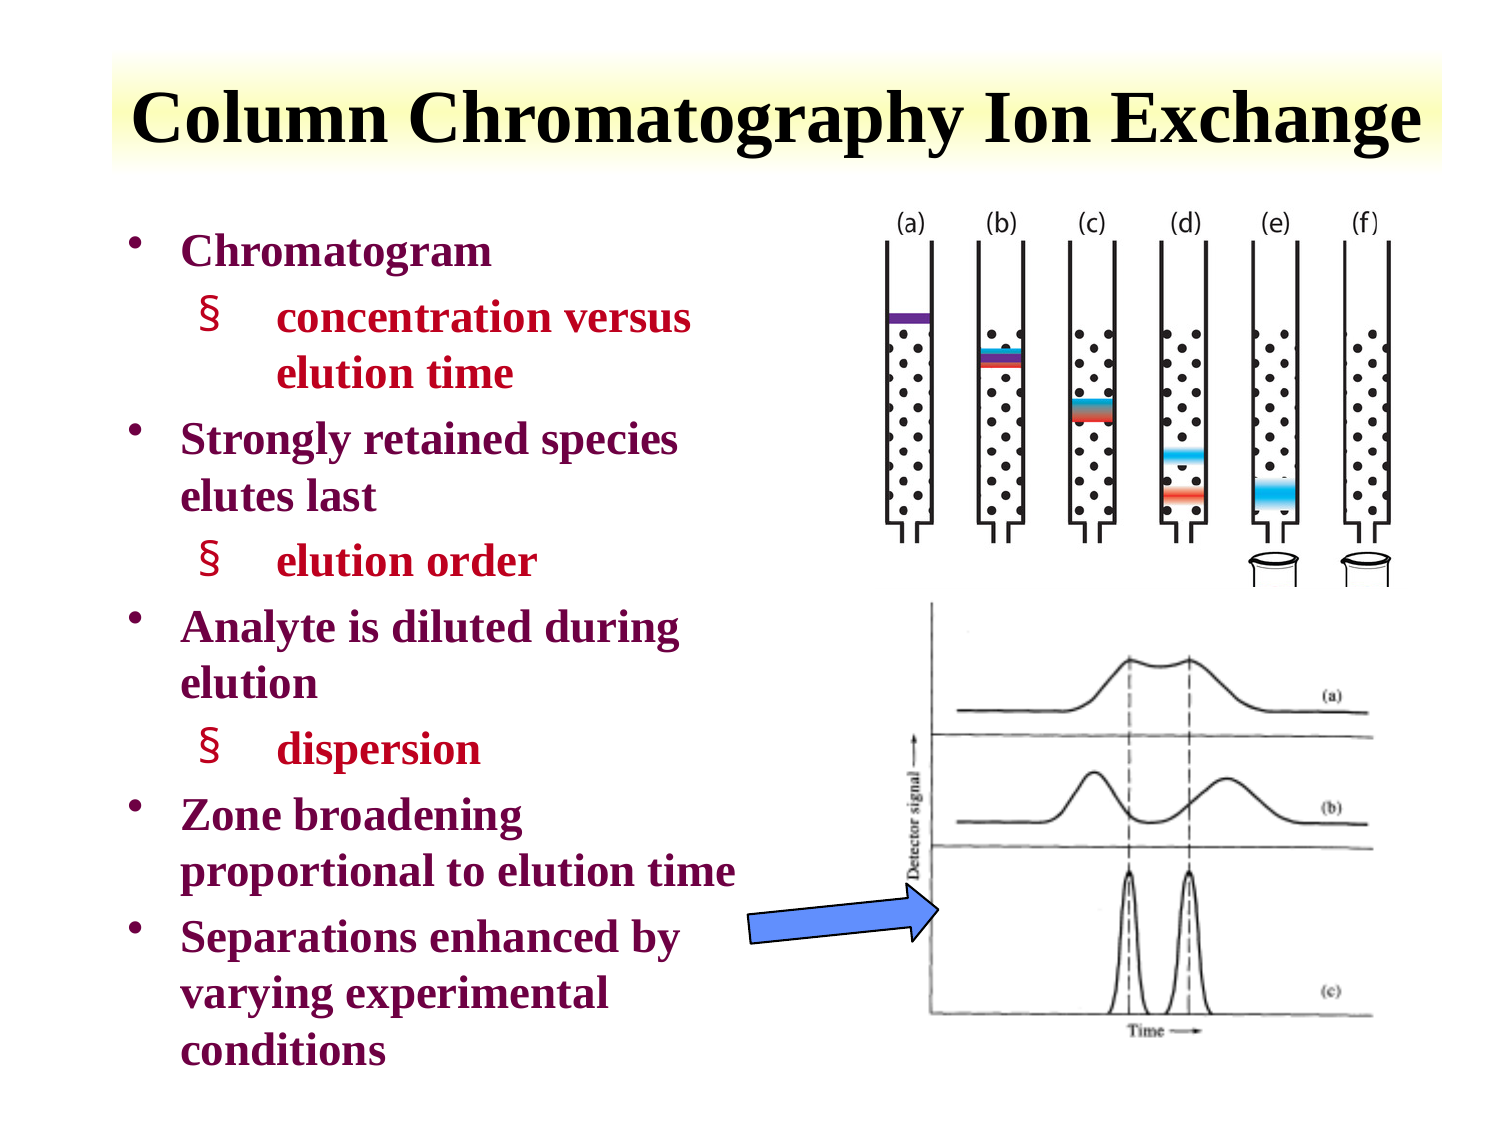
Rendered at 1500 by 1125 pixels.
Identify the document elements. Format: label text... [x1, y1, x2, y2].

list Chromatogram concentration versus elution time Strongly retained species elutes last elution order Analyte is diluted during elution dispersion Zone broadening proportional to elution time Separations enhanced by varying experimental conditions [111, 211, 801, 1088]
picture [874, 199, 1408, 1068]
text_box [747, 901, 869, 944]
title Column Chromatography Ion Exchange [111, 49, 1443, 176]
